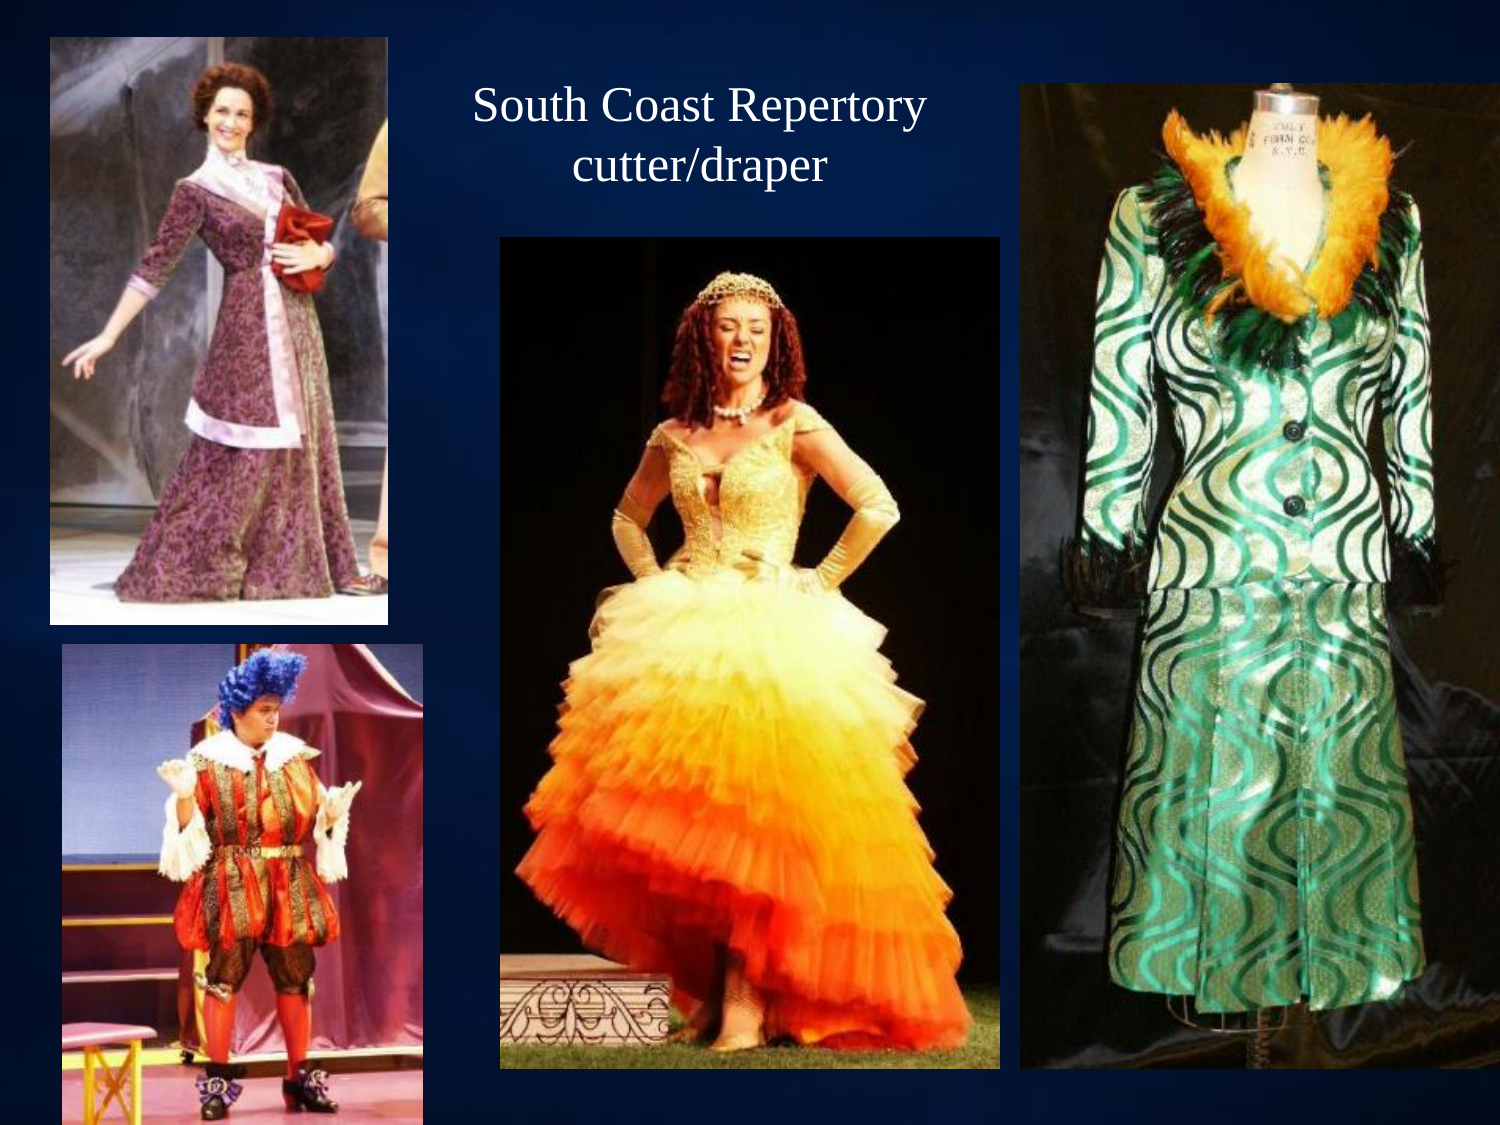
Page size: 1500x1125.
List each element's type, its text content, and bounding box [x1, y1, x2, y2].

picture [0, 0, 1500, 1125]
title South Coast Repertory cutter/draper [388, 99, 1020, 163]
